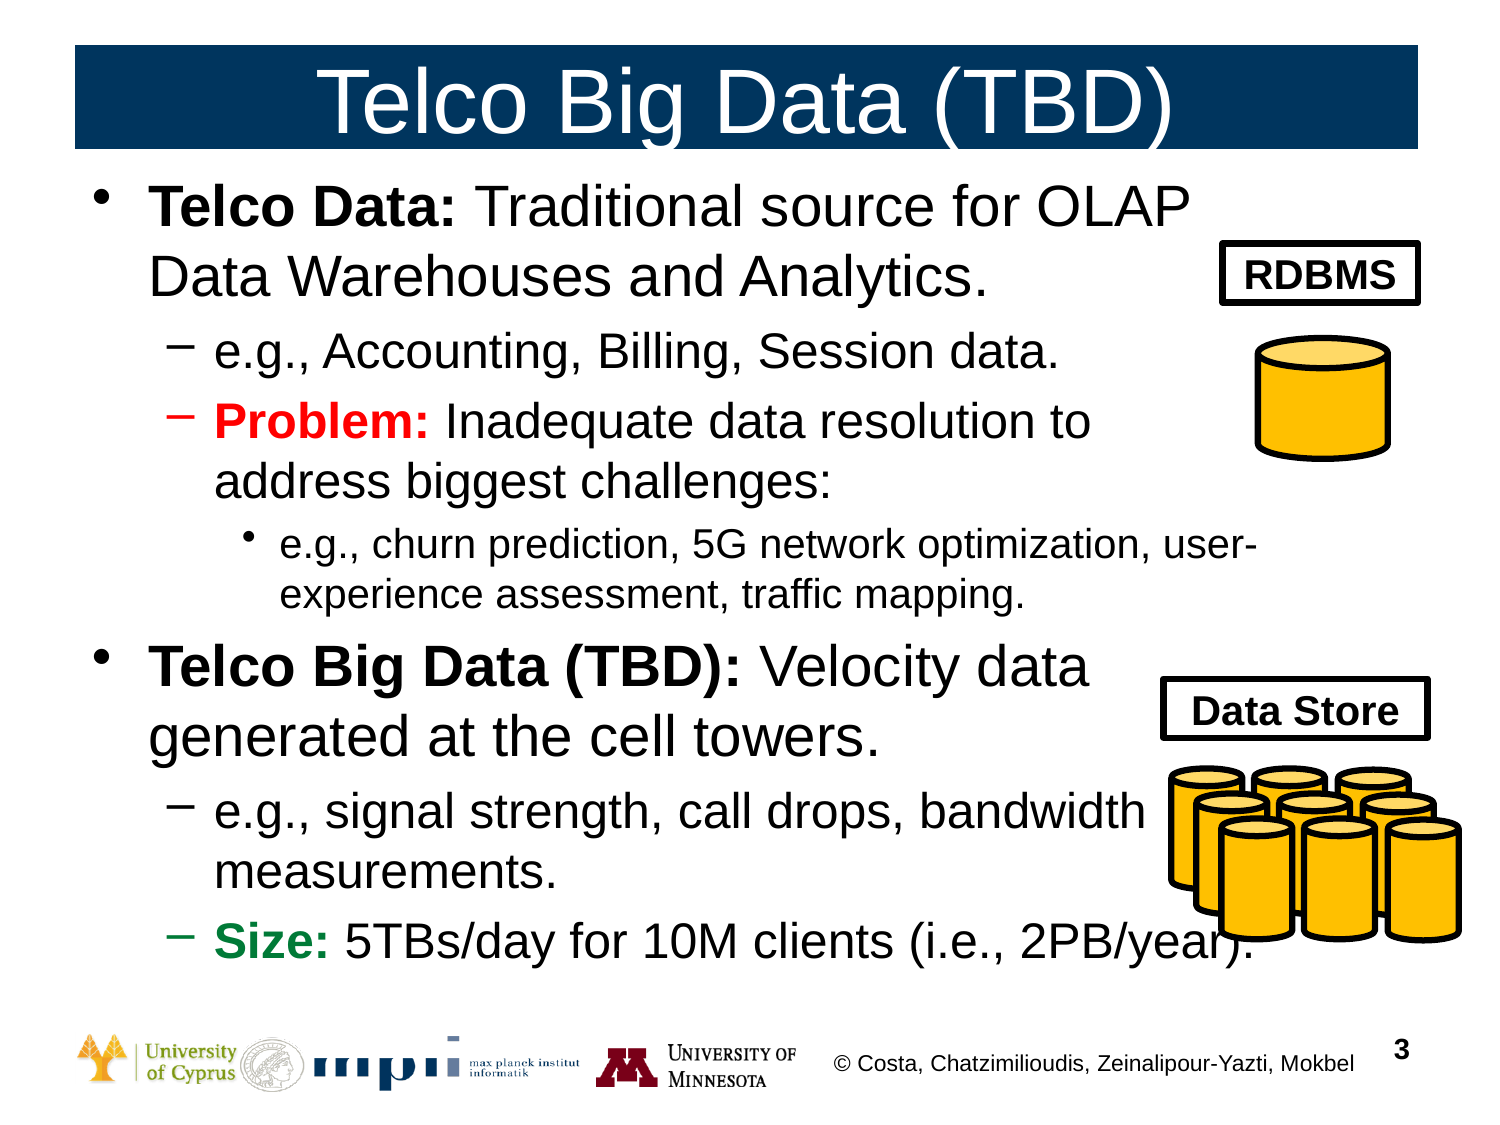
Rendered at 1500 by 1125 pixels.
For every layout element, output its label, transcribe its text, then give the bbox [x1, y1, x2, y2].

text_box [1222, 243, 1419, 460]
picture [240, 1047, 580, 1095]
list Telco Data: Traditional source for OLAP Data Warehouses and Analytics. e.g., Accounting, Billing, Session data. Problem: Inadequate data resolution to address biggest challenges: e.g., churn prediction, 5G network optimization, user-experience assessment, traffic mapping. Telco Big Data (TBD): Velocity data generated at the cell towers. e.g., signal strength, call drops, bandwidth measurements. Size: 5TBs/day for 10M clients (i.e., 2PB/year). [76, 160, 1293, 1047]
picture [75, 1032, 238, 1084]
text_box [1163, 678, 1459, 941]
title Telco Big Data (TBD) [75, 45, 1418, 149]
picture [596, 1047, 796, 1087]
